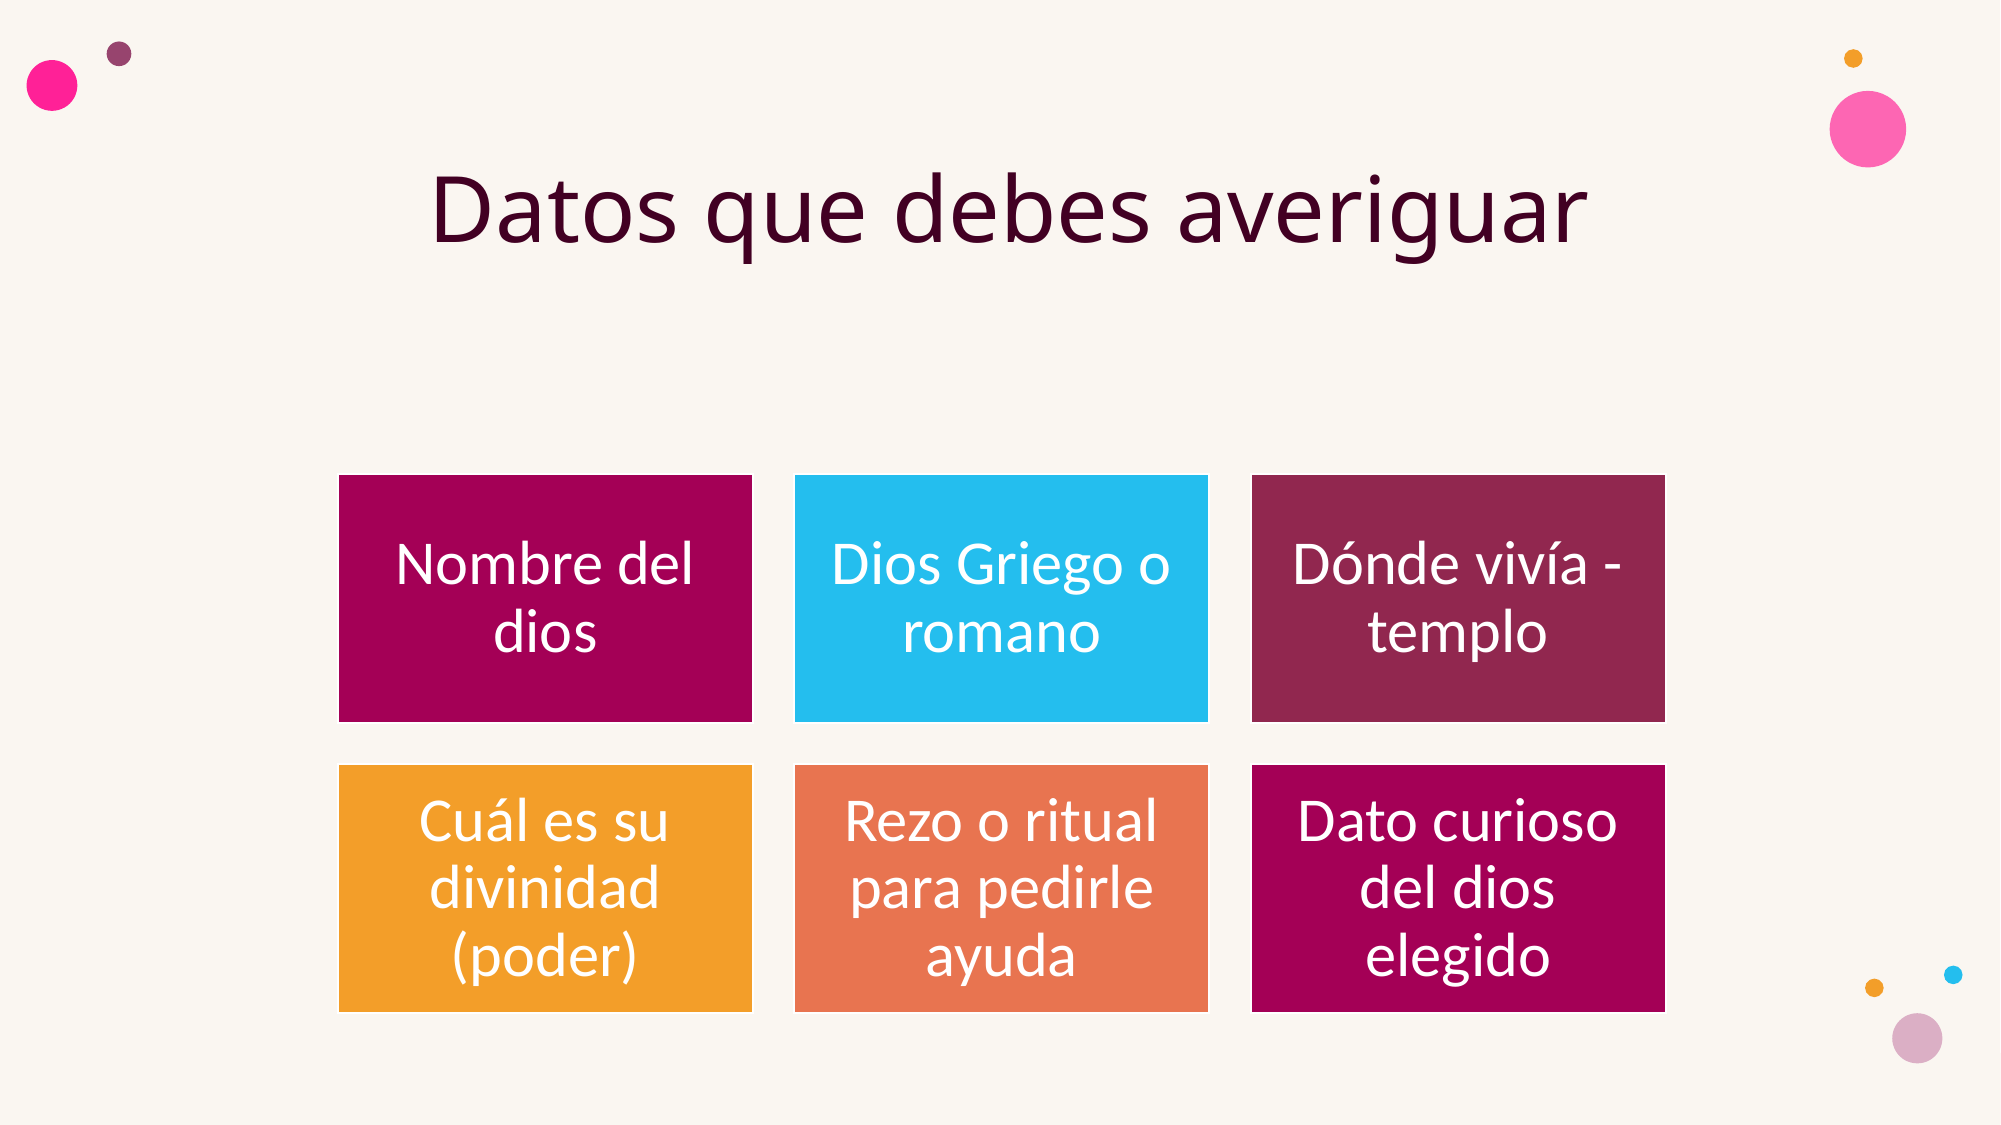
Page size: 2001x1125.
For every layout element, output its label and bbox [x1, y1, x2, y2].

list [127, 473, 1877, 1014]
text_box [0, 0, 2000, 1125]
text_box [26, 41, 1963, 1064]
